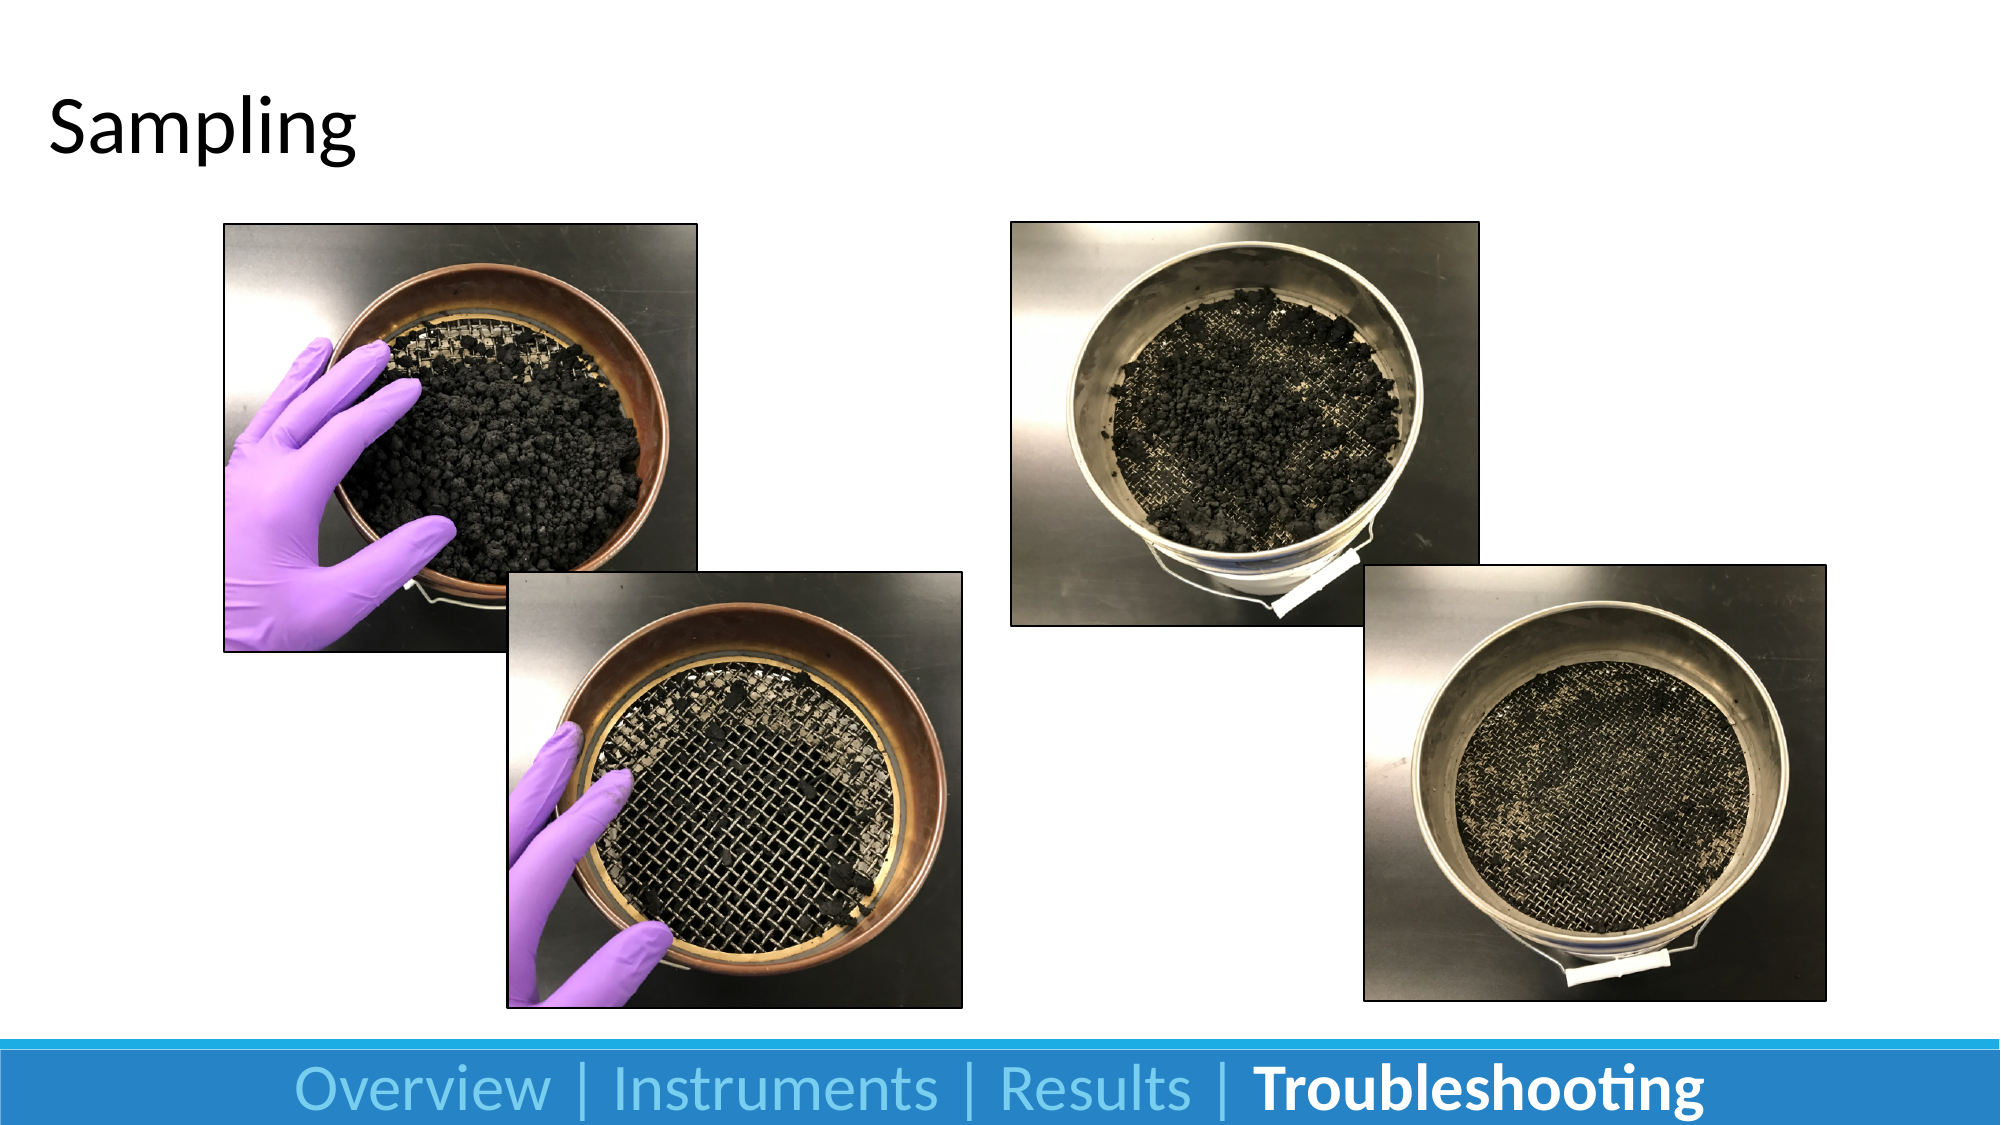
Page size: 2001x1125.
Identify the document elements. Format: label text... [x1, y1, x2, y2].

text_box Sampling [34, 62, 2000, 478]
picture [224, 224, 962, 1008]
picture [1011, 222, 1826, 1001]
text_box Overview | Instruments | Results | Troubleshooting [0, 1036, 2000, 1125]
